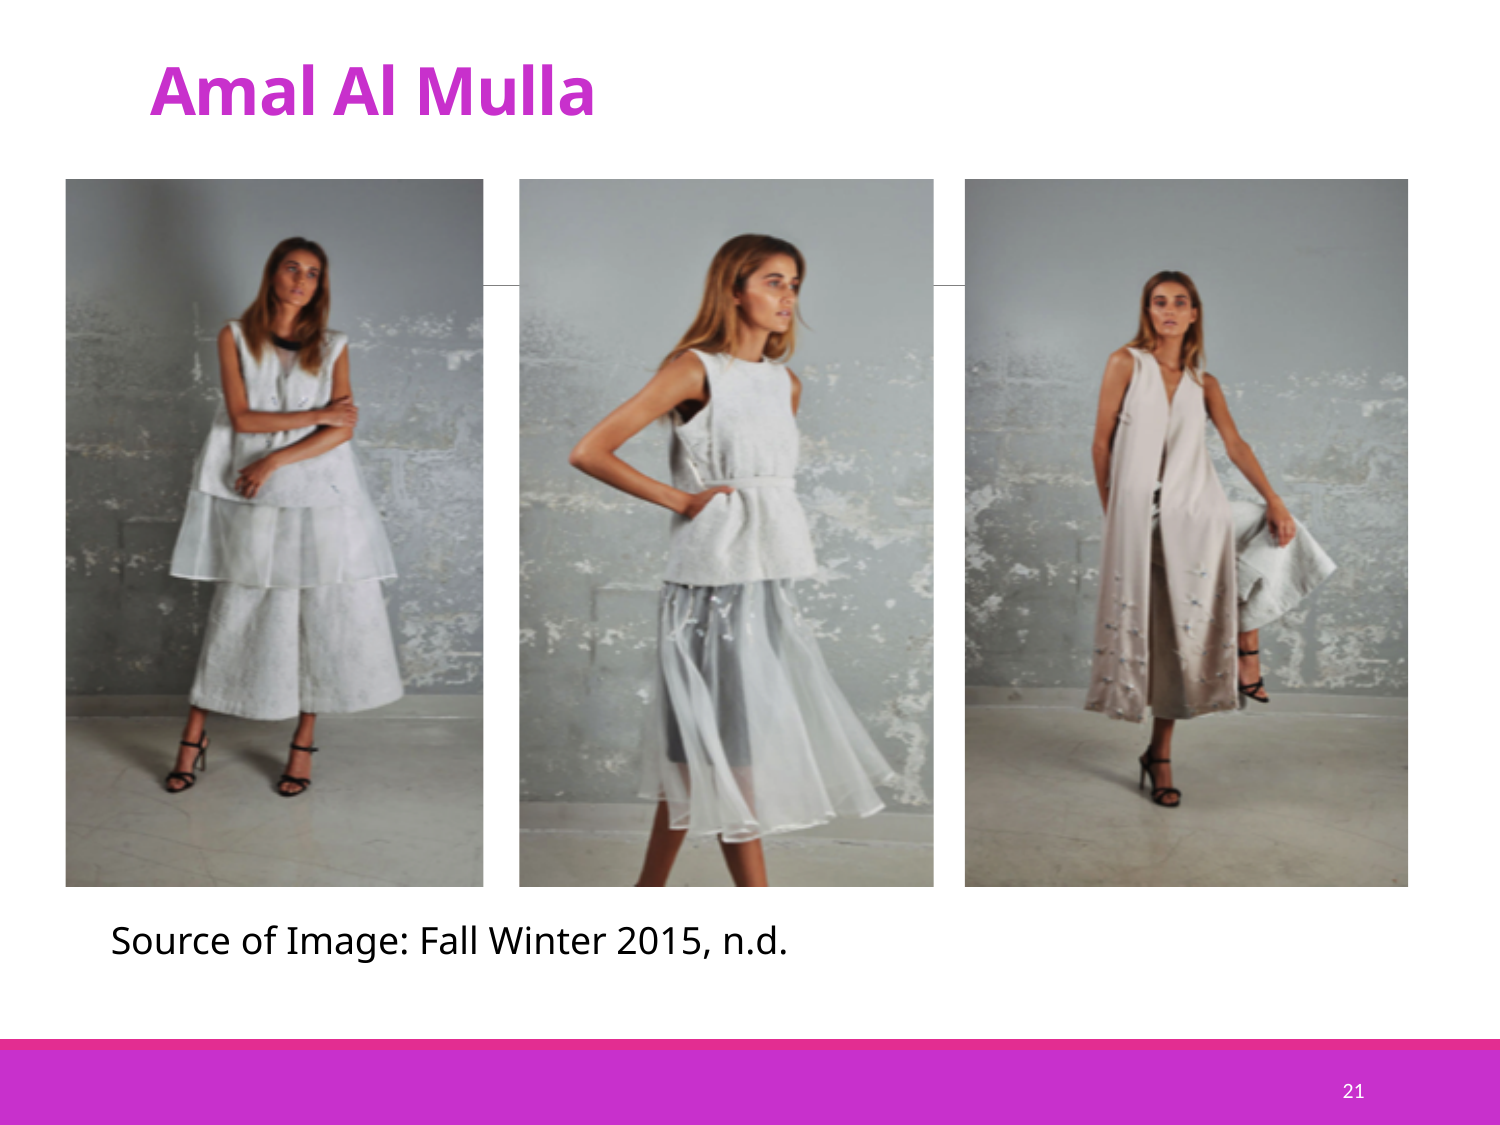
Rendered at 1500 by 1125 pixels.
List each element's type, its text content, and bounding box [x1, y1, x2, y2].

slide_number 21 [1218, 1059, 1380, 1120]
title Amal Al Mulla [135, 47, 1373, 175]
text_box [65, 178, 1409, 971]
